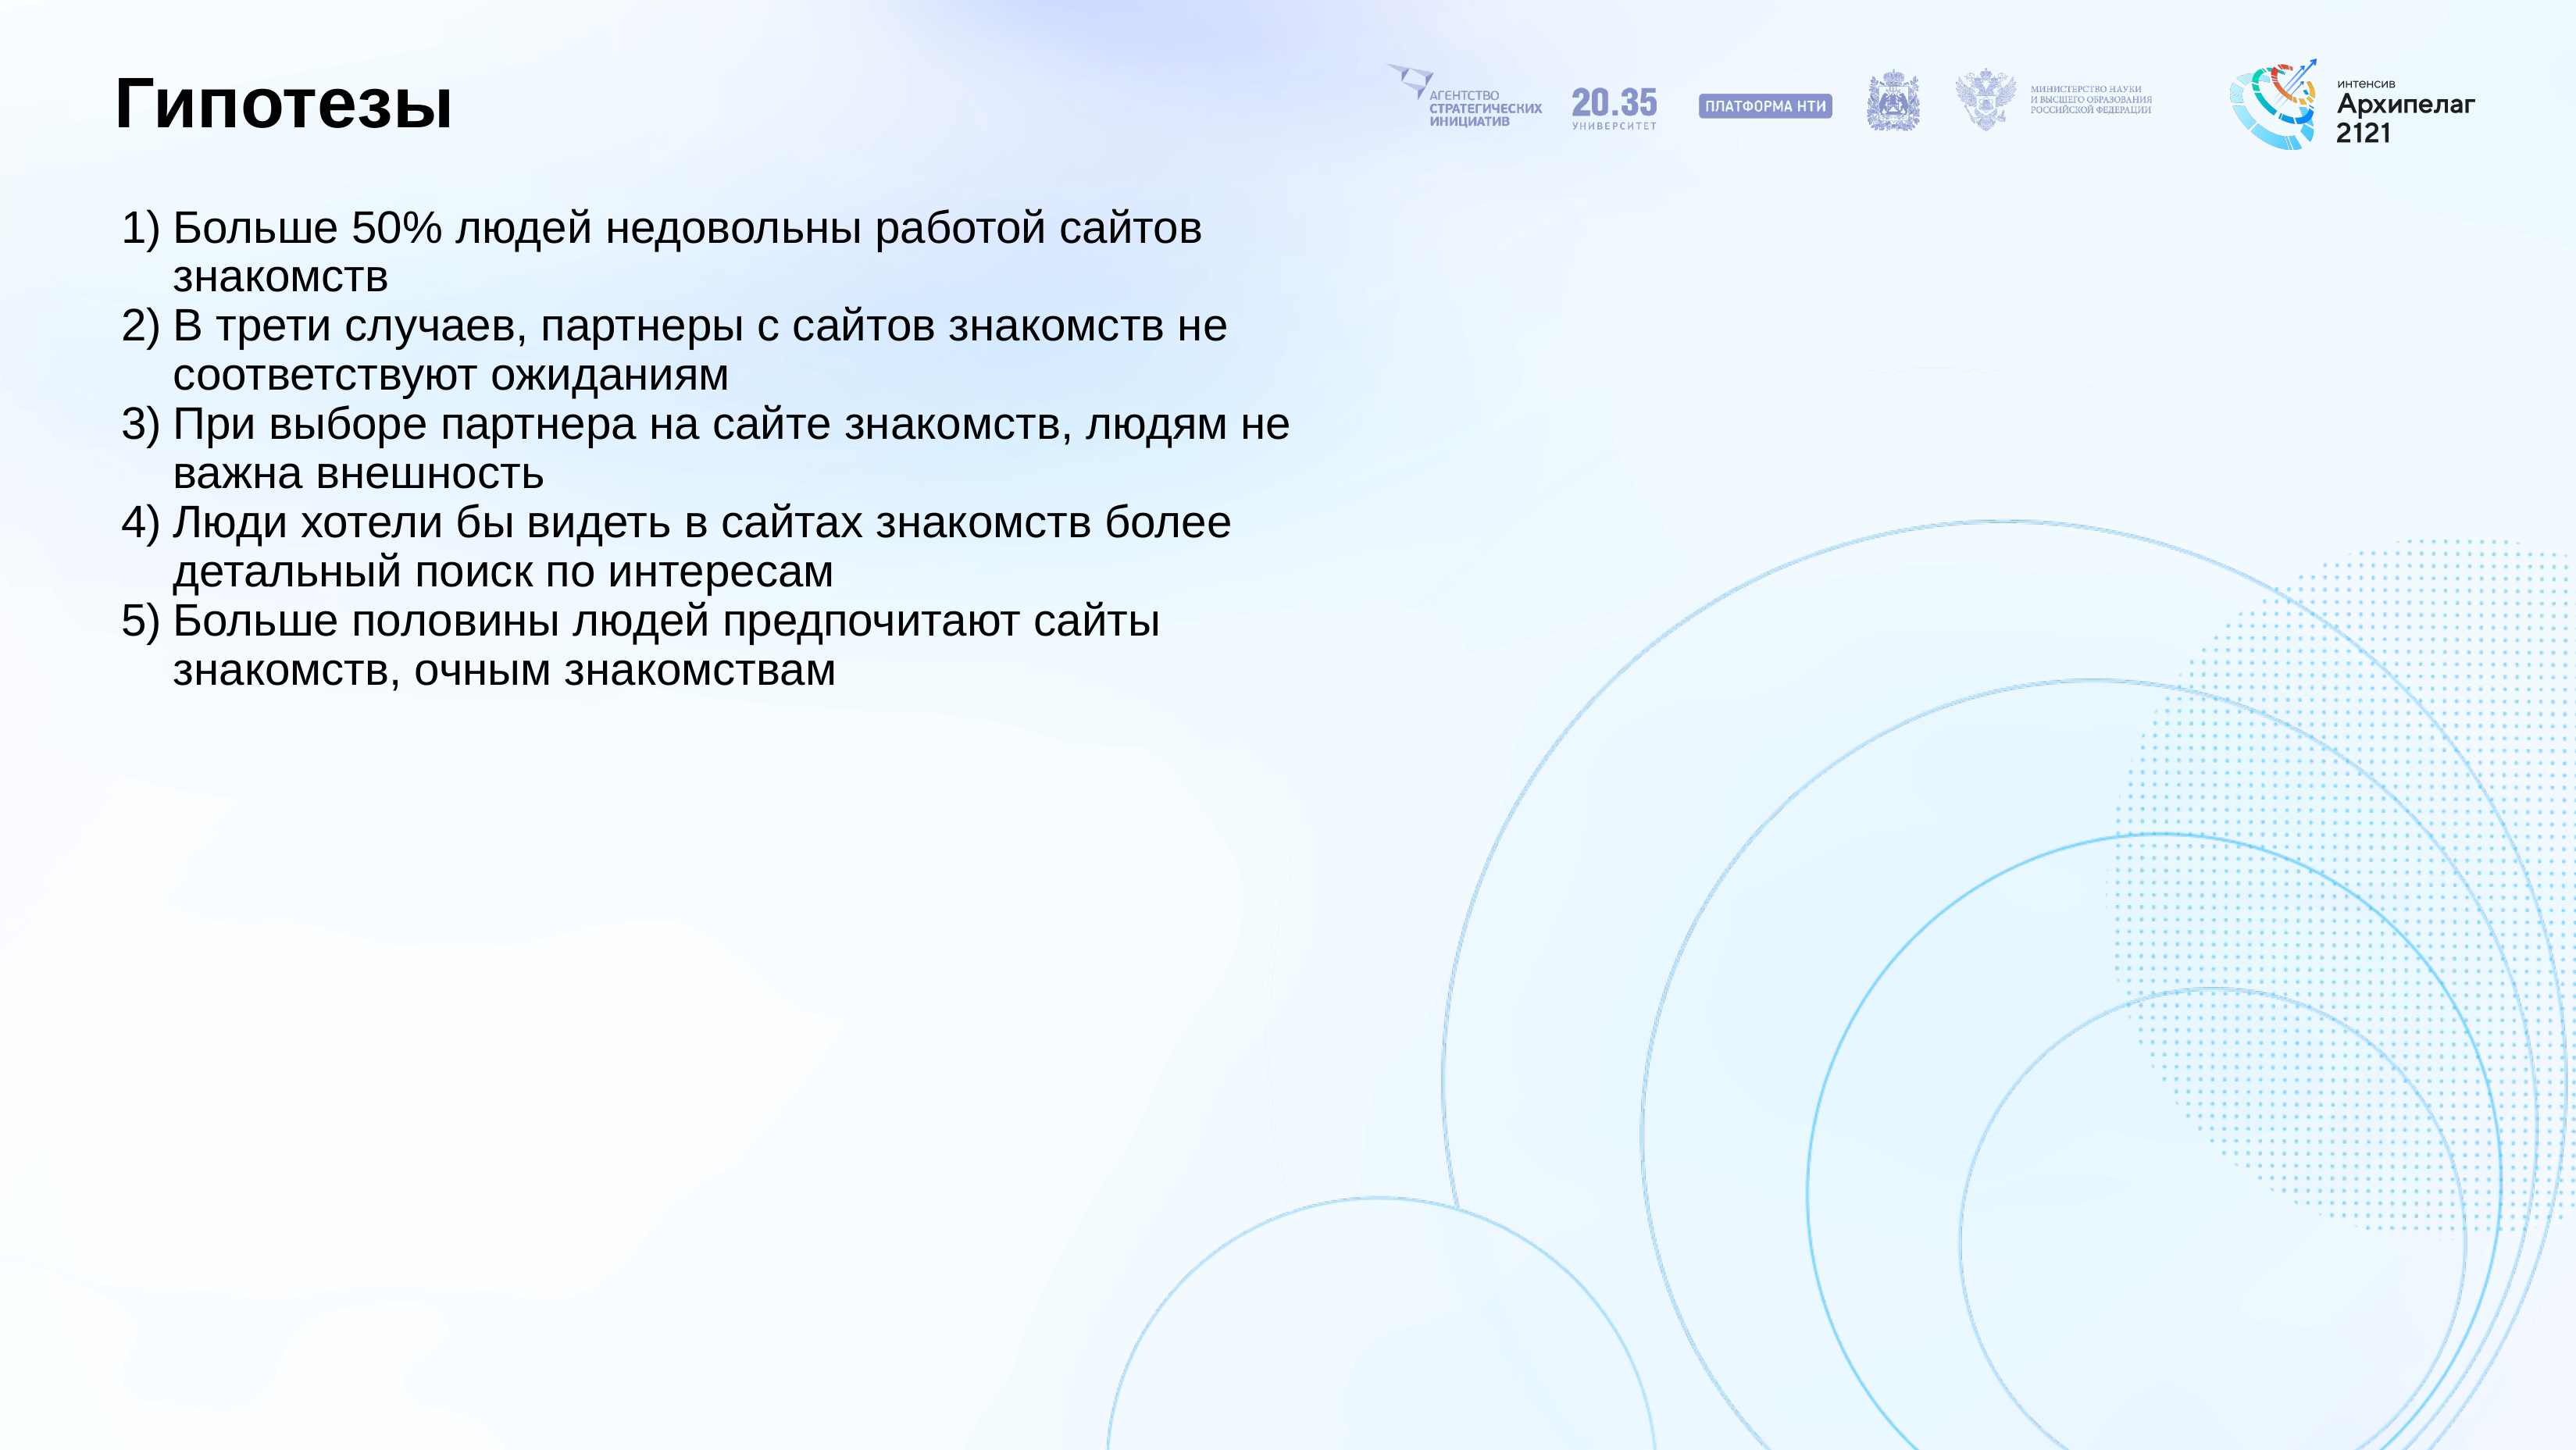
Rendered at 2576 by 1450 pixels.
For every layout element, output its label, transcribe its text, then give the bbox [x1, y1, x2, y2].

title Гипотезы [114, 66, 1363, 183]
list Больше 50% людей недовольны работой сайтов знакомств В трети случаев, партнеры с сайтов знакомств не соответствуют ожиданиям При выборе партнера на сайте знакомств, людям не важна внешность Люди хотели бы видеть в сайтах знакомств более детальный поиск по интересам Больше половины людей предпочитают сайты знакомств, очным знакомствам [114, 203, 1363, 818]
picture [0, 0, 2576, 1450]
